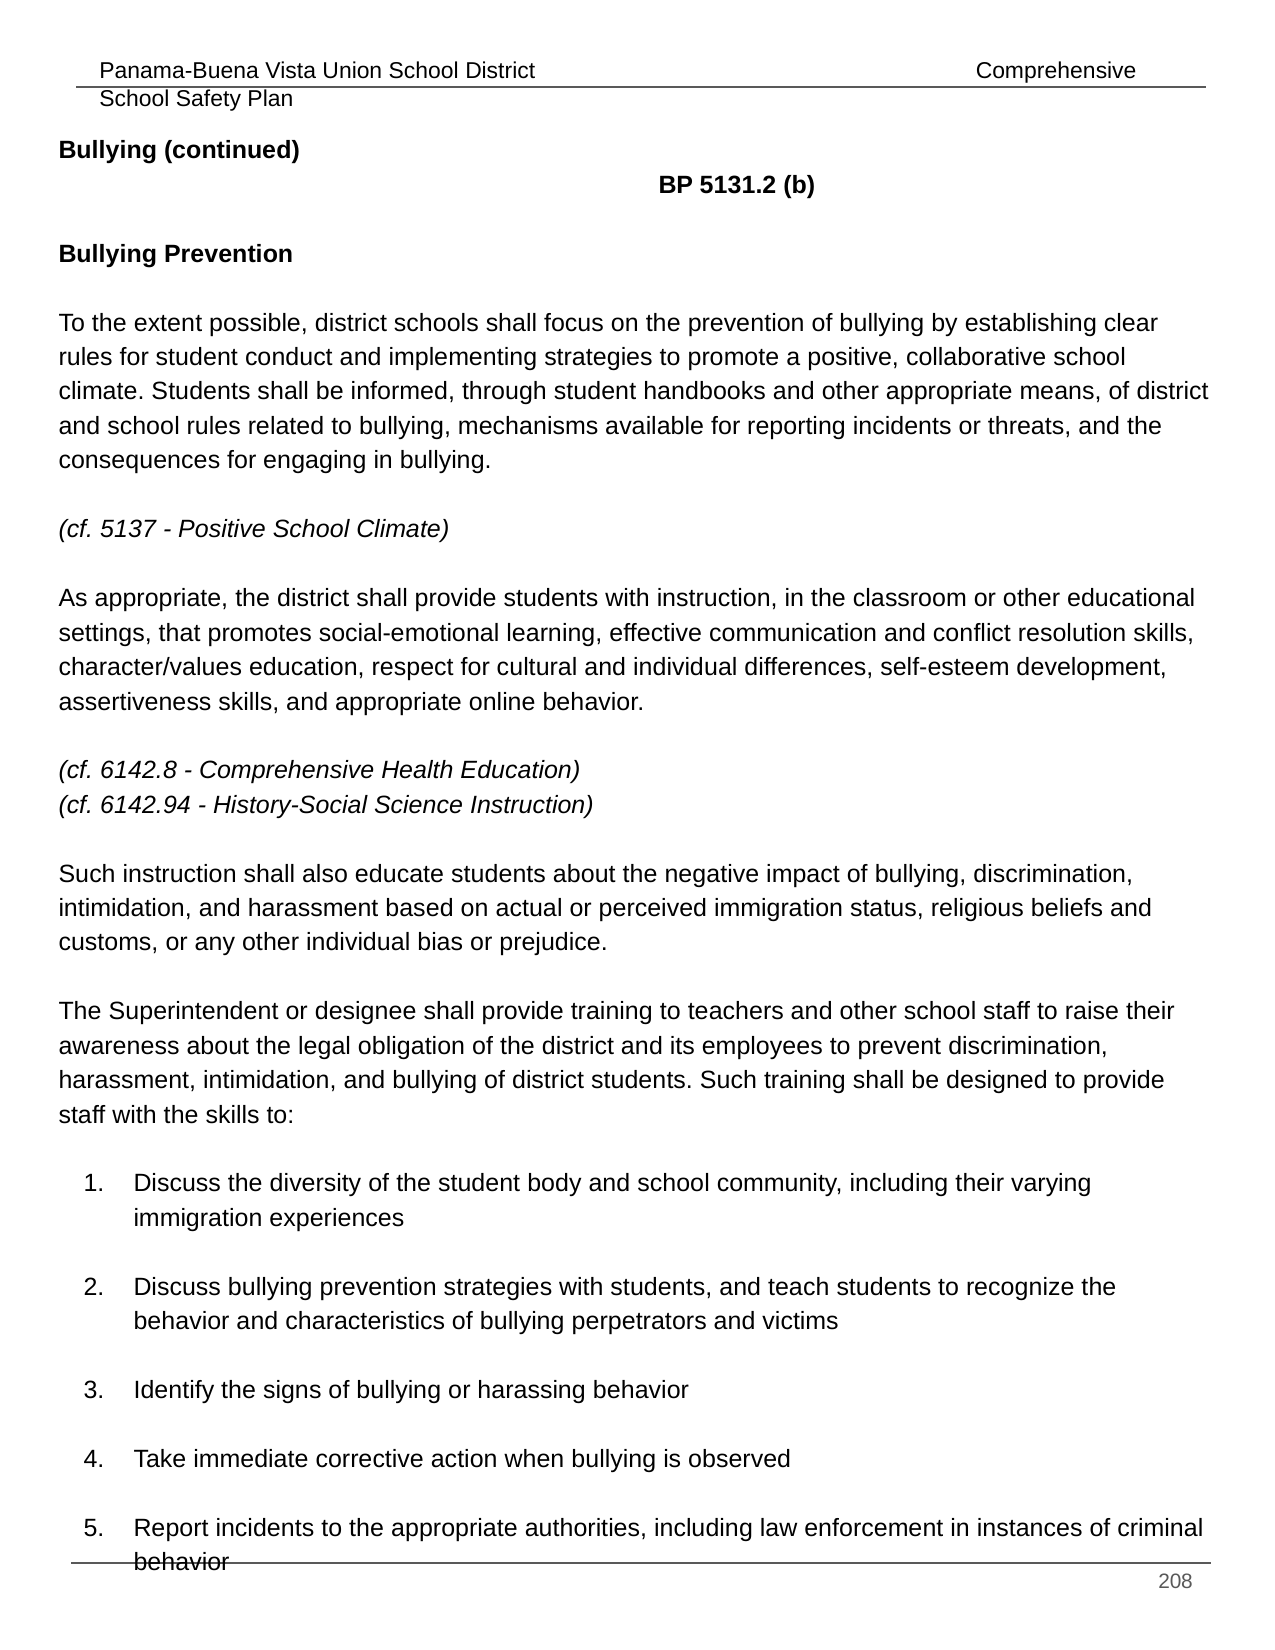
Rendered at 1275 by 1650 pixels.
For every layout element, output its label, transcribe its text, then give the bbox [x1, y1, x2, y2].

slide_number ‹#› [1131, 1552, 1208, 1623]
list Bullying (continued) BP 5131.2 (b) Bullying Prevention To the extent possible, district schools shall focus on the prevention of bullying by establishing clear rules for student conduct and implementing strategies to promote a positive, collaborative school climate. Students shall be informed, through student handbooks and other appropriate means, of district and school rules related to bullying, mechanisms available for reporting incidents or threats, and the consequences for engaging in bullying. (cf. 5137 - Positive School Climate) As appropriate, the district shall provide students with instruction, in the classroom or other educational settings, that promotes social-emotional learning, effective communication and conflict resolution skills, character/values education, respect for cultural and individual differences, self-esteem development, assertiveness skills, and appropriate online behavior. (cf. 6142.8 - Comprehensive Health Education) (cf. 6142.94 - History-Social Science Instruction) Such instruction shall also educate students about the negative impact of bullying, discrimination, intimidation, and harassment based on actual or perceived immigration status, religious beliefs and customs, or any other individual bias or prejudice. The Superintendent or designee shall provide training to teachers and other school staff to raise their awareness about the legal obligation of the district and its employees to prevent discrimination, harassment, intimidation, and bullying of district students. Such training shall be designed to provide staff with the skills to: Discuss the diversity of the student body and school community, including their varying immigration experiences Discuss bullying prevention strategies with students, and teach students to recognize the behavior and characteristics of bullying perpetrators and victims Identify the signs of bullying or harassing behavior Take immediate corrective action when bullying is observed Report incidents to the appropriate authorities, including law enforcement in instances of criminal behavior [43, 114, 1232, 1570]
